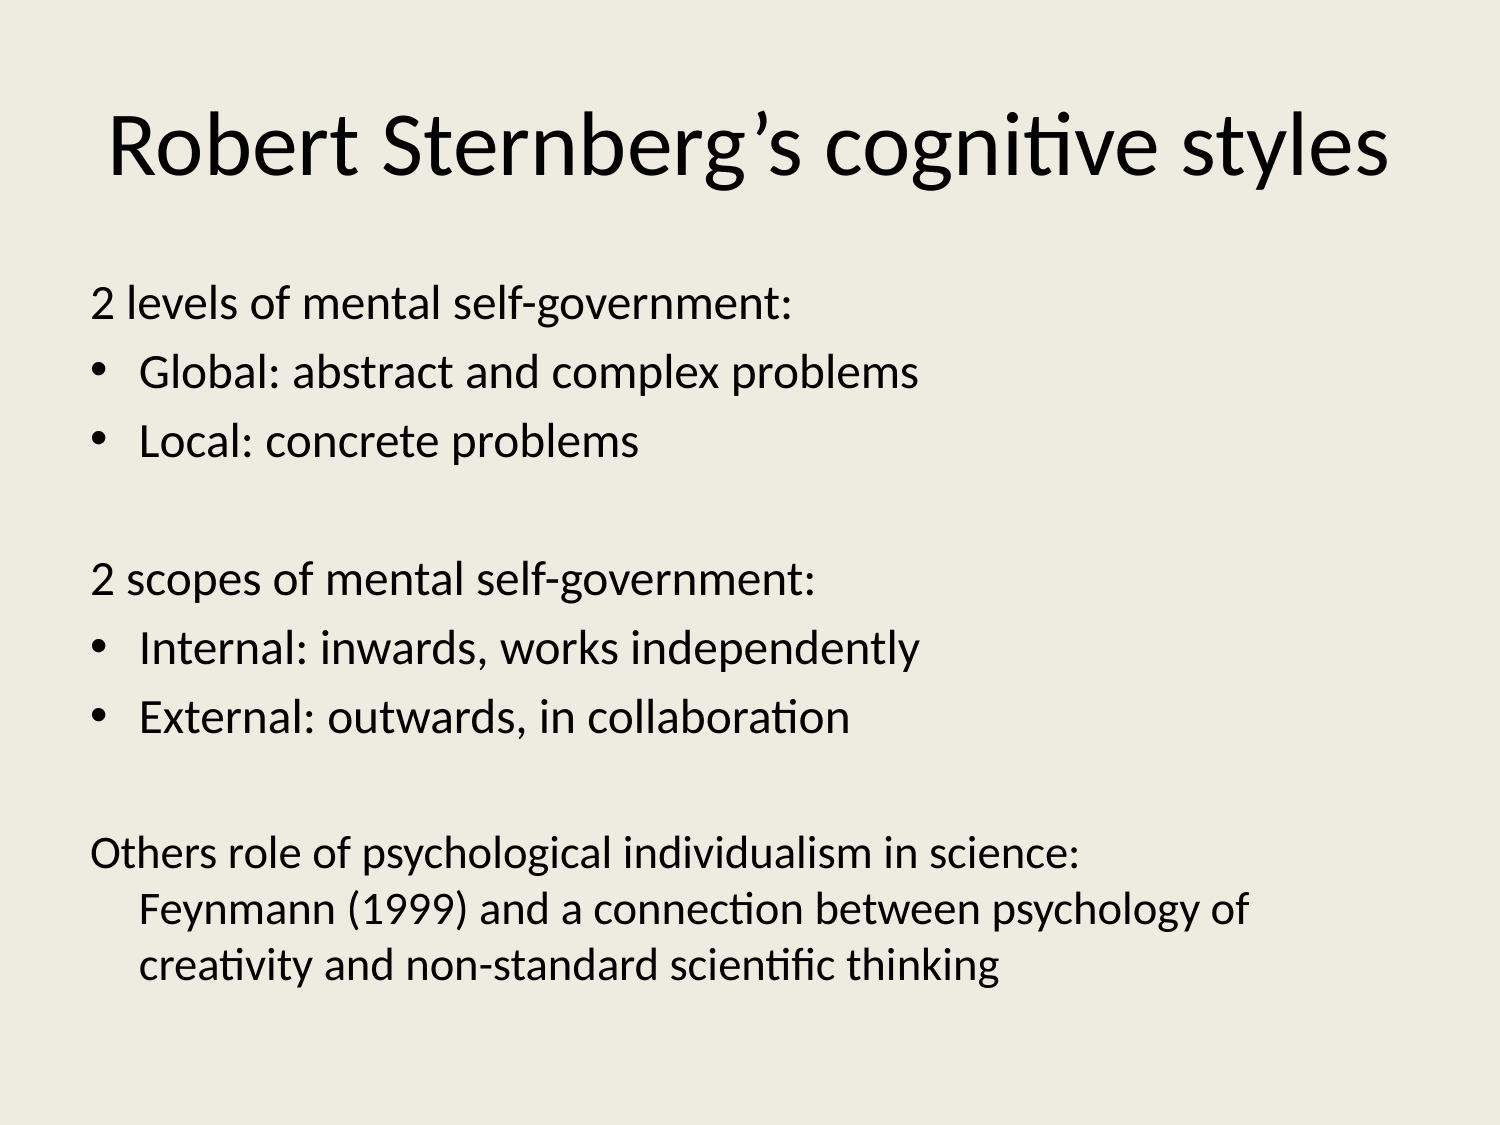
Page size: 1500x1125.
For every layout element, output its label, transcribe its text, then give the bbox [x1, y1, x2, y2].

title Robert Sternberg’s cognitive styles [75, 45, 1425, 233]
list 2 levels of mental self-government: Global: abstract and complex problems Local: concrete problems 2 scopes of mental self-government: Internal: inwards, works independently External: outwards, in collaboration Others role of psychological individualism in science: Feynmann (1999) and a connection between psychology of creativity and non-standard scientific thinking [75, 262, 1425, 1005]
